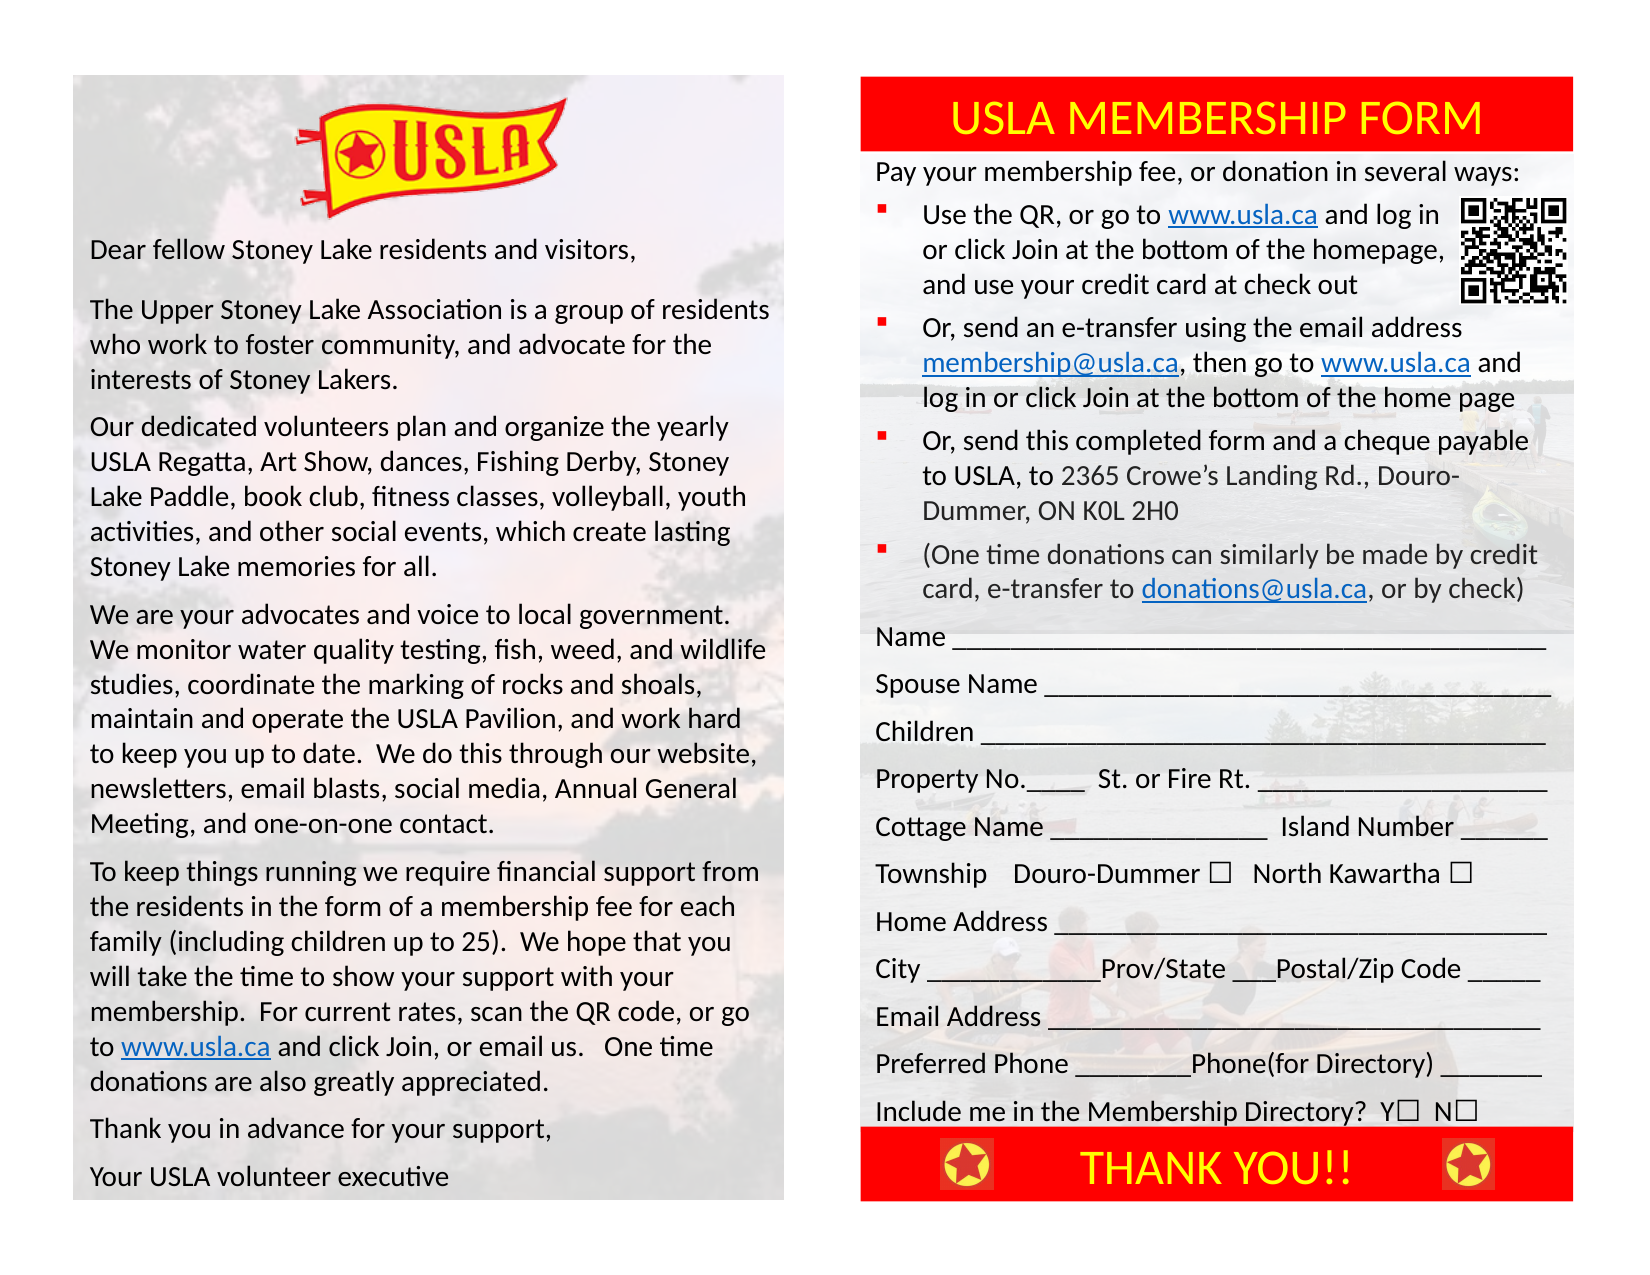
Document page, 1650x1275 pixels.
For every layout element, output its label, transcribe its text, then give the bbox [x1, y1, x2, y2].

text_box Dear fellow Stoney Lake residents and visitors, The Upper Stoney Lake Association is a group of residents who work to foster community, and advocate for the interests of Stoney Lakers. Our dedicated volunteers plan and organize the yearly USLA Regatta, Art Show, dances, Fishing Derby, Stoney Lake Paddle, book club, fitness classes, volleyball, youth activities, and other social events, which create lasting Stoney Lake memories for all. We are your advocates and voice to local government. We monitor water quality testing, fish, weed, and wildlife studies, coordinate the marking of rocks and shoals, maintain and operate the USLA Pavilion, and work hard to keep you up to date. We do this through our website, newsletters, email blasts, social media, Annual General Meeting, and one-on-one contact. To keep things running we require financial support from the residents in the form of a membership fee for each family (including children up to 25). We hope that you will take the time to show your support with your membership. For current rates, scan the QR code, or go to www.usla.ca and click Join, or email us. One time donations are also greatly appreciated. Thank you in advance for your support, Your USLA volunteer executive [74, 74, 788, 1201]
picture [860, 154, 1574, 1132]
picture [940, 1138, 994, 1190]
text_box USLA MEMBERSHIP FORM [860, 76, 1574, 152]
picture [73, 75, 784, 1200]
text_box THANK YOU!! [860, 1132, 1574, 1202]
picture [1442, 1138, 1495, 1190]
